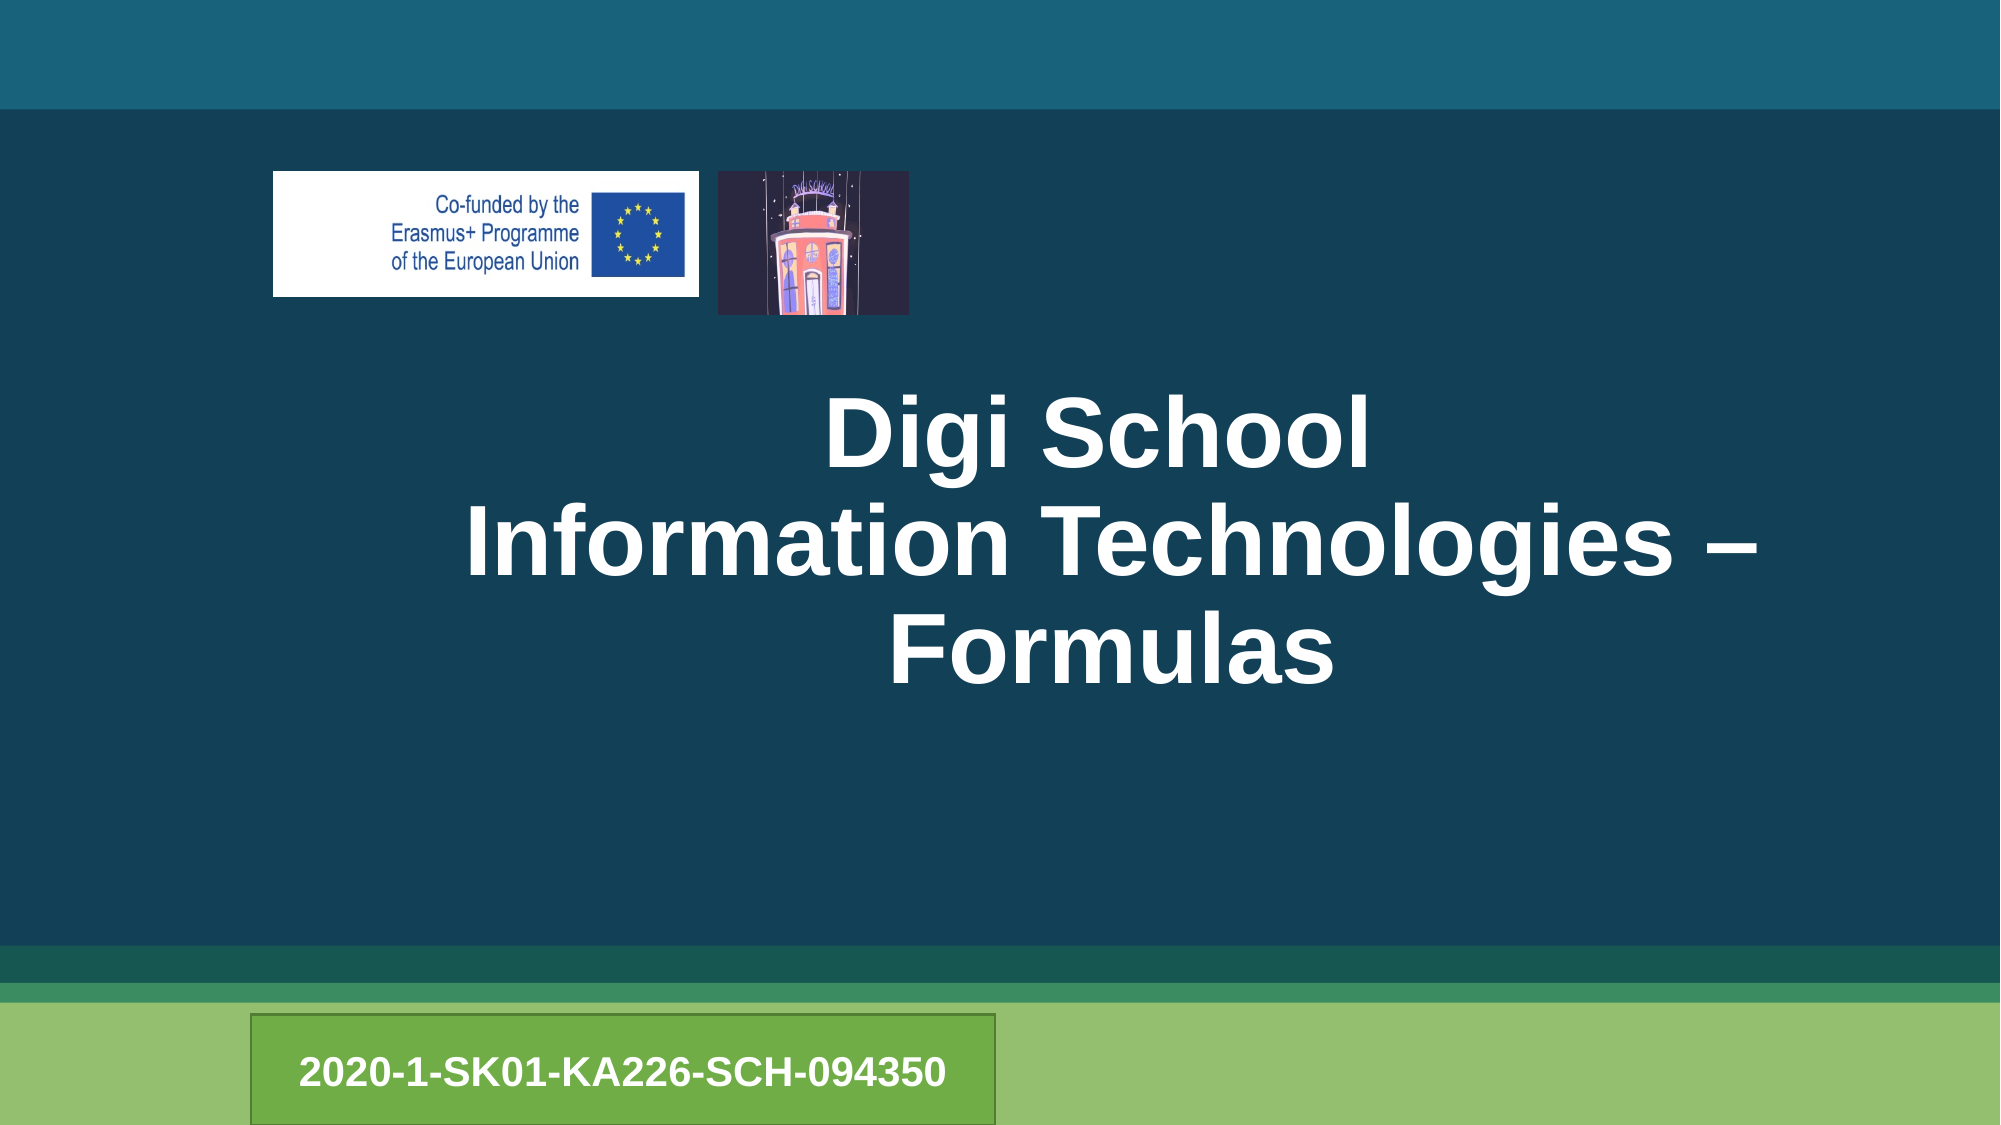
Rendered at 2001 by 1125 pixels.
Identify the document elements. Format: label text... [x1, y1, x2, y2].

picture [718, 171, 910, 315]
title Digi School Information Technologies – Formulas [372, 458, 1853, 713]
picture [273, 171, 700, 298]
text_box 2020-1-SK01-KA226-SCH-094350 [251, 1014, 996, 1125]
